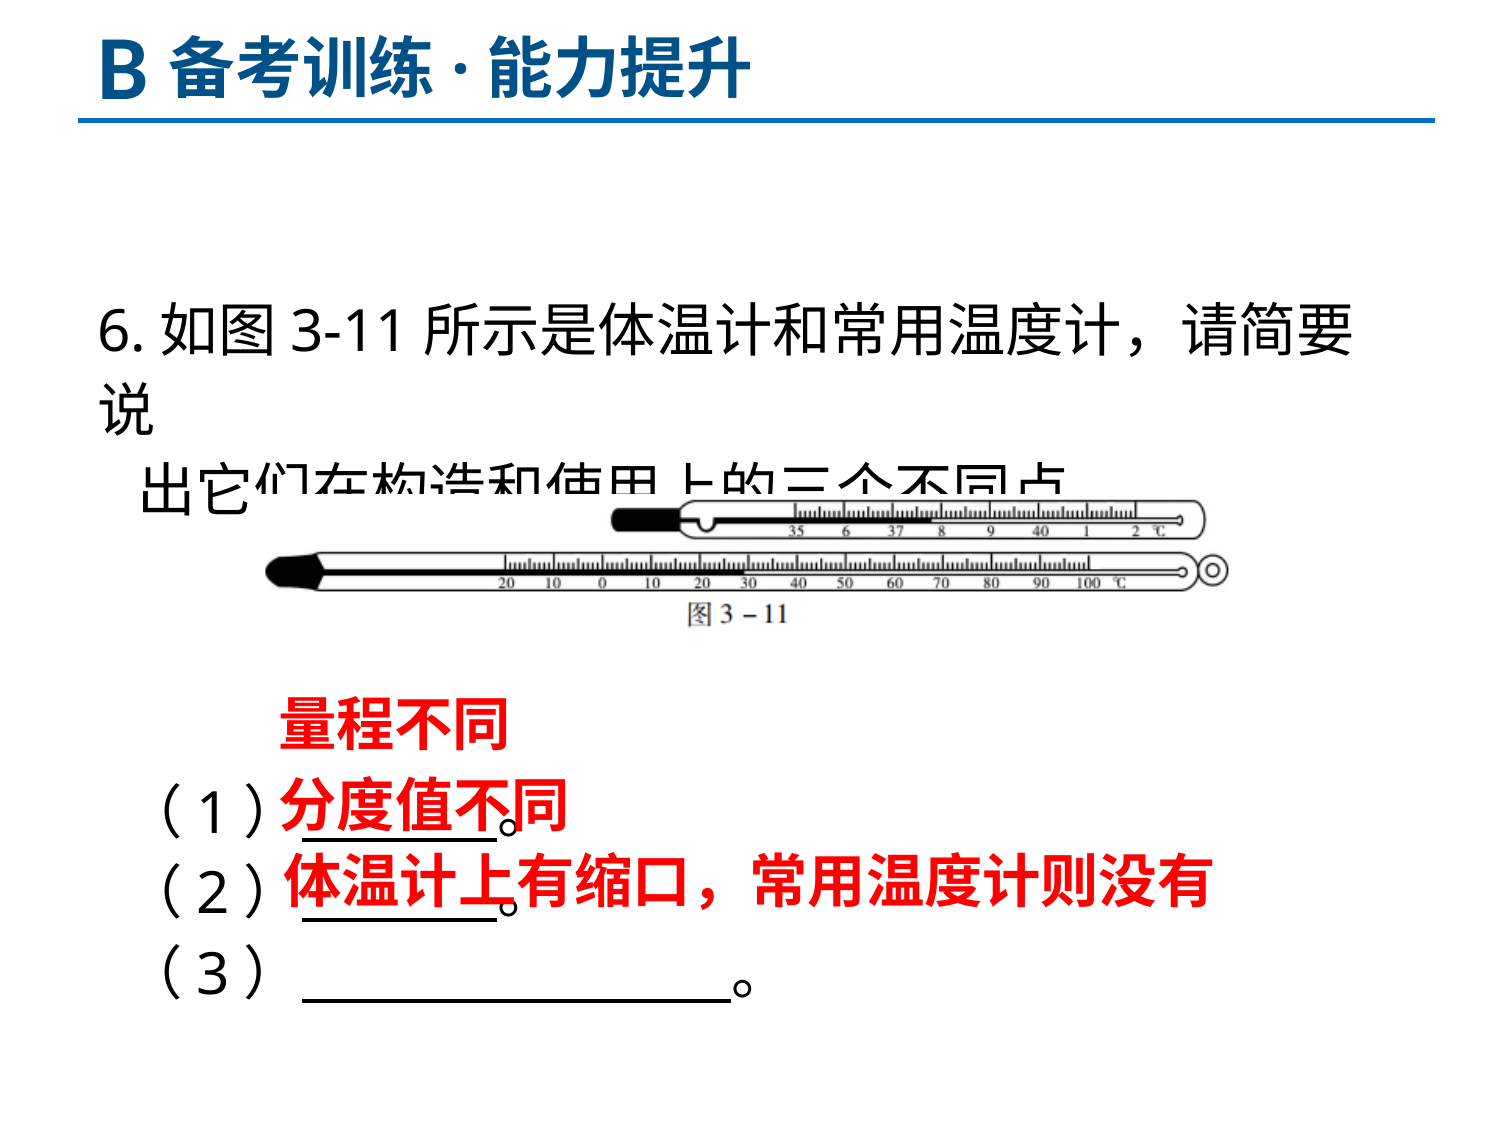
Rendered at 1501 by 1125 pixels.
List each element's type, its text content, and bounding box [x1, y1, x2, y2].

text_box 体温计上有缩口，常用温度计则没有 [268, 836, 1231, 922]
picture [261, 494, 1238, 631]
text_box 分度值不同 [263, 760, 585, 846]
text_box 6.如图3-11所示是体温计和常用温度计，请简要说 出它们在构造和使用上的三个不同点。 （1） 。 （2） 。 （3） 。 [97, 204, 1397, 1094]
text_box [77, 0, 1436, 126]
text_box 量程不同 [263, 679, 526, 760]
